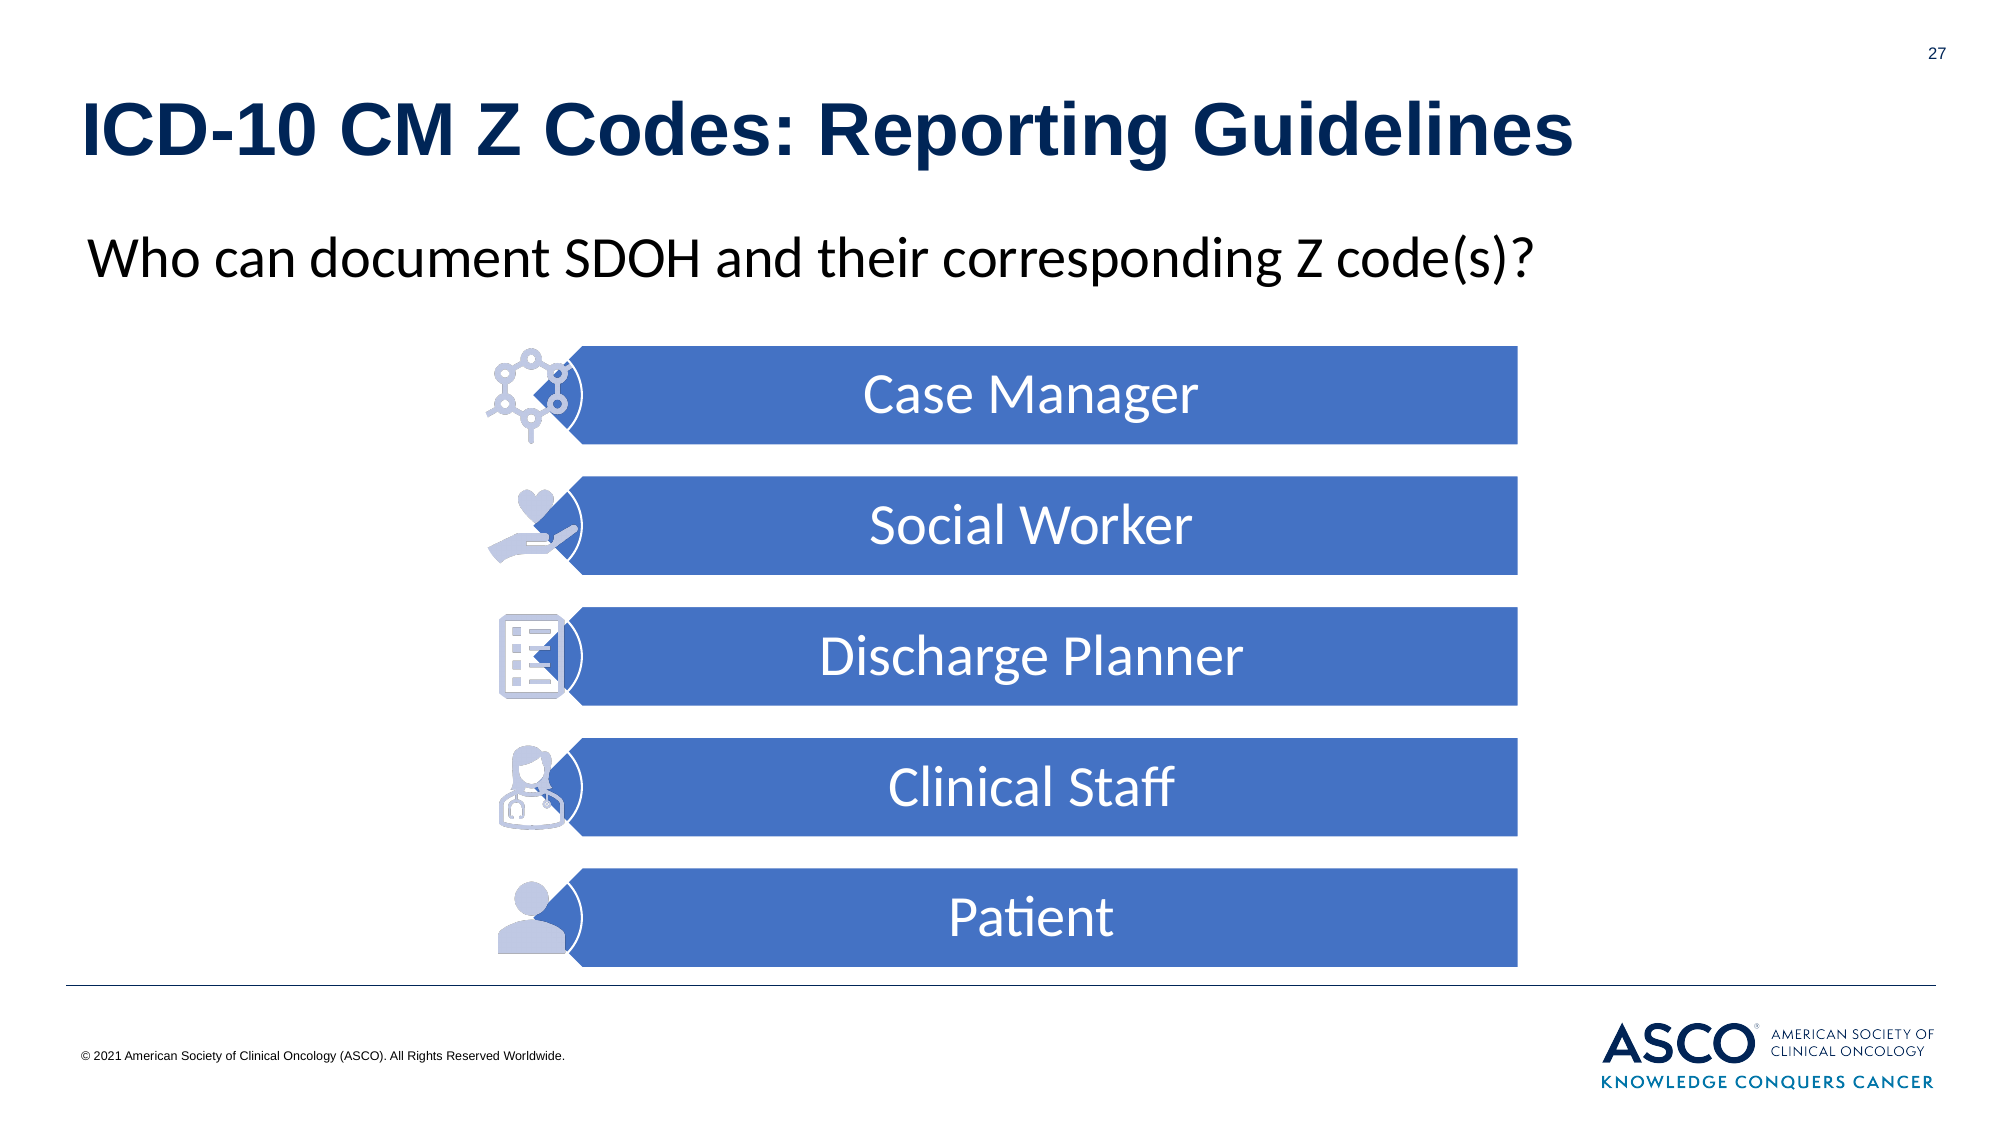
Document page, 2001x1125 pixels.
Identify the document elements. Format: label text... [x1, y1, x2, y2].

slide_number 27 [1820, 35, 1962, 96]
picture [1784, 1078, 1791, 1086]
footer © 2021 American Society of Clinical Oncology (ASCO). All Rights Reserved Worldwide. [66, 1025, 742, 1086]
picture [1602, 1022, 1934, 1090]
title ICD-10 CM Z Codes: Reporting Guidelines [66, 22, 1799, 241]
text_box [257, 344, 1743, 969]
text_box Who can document SDOH and their corresponding Z code(s)? [73, 212, 1663, 297]
